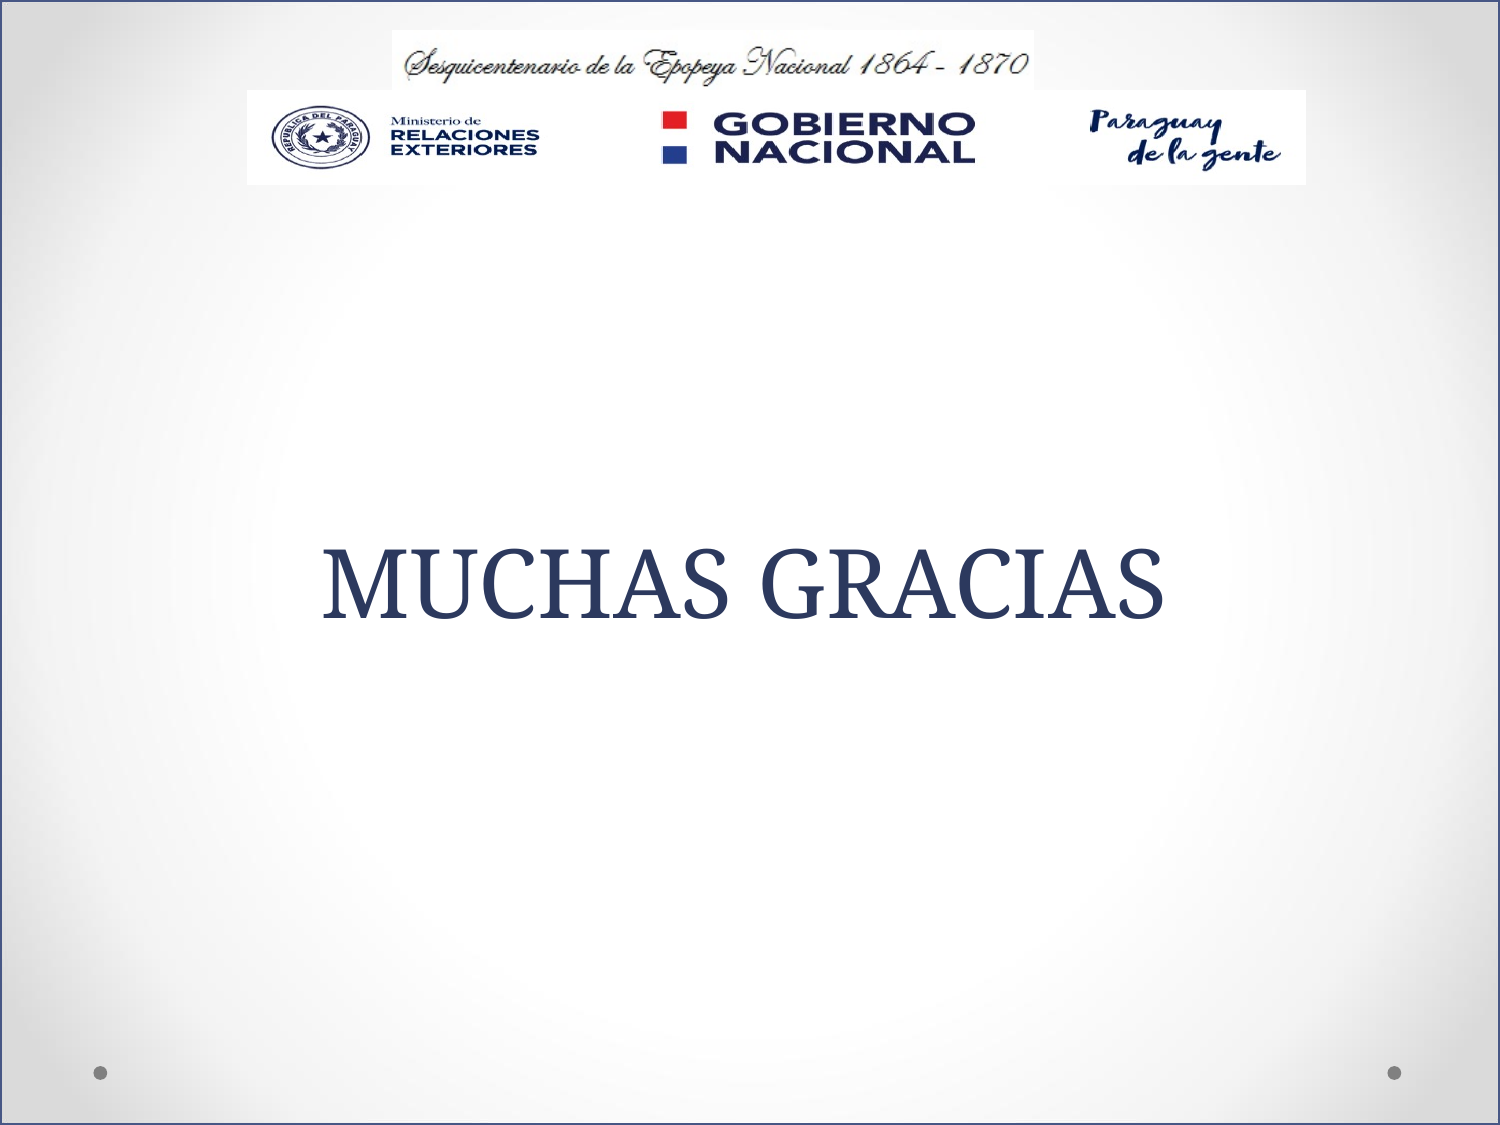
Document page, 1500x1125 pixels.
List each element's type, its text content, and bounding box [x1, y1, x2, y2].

picture [247, 30, 1306, 185]
text_box MUCHAS GRACIAS [41, 243, 1447, 646]
text_box [0, 0, 1500, 1125]
